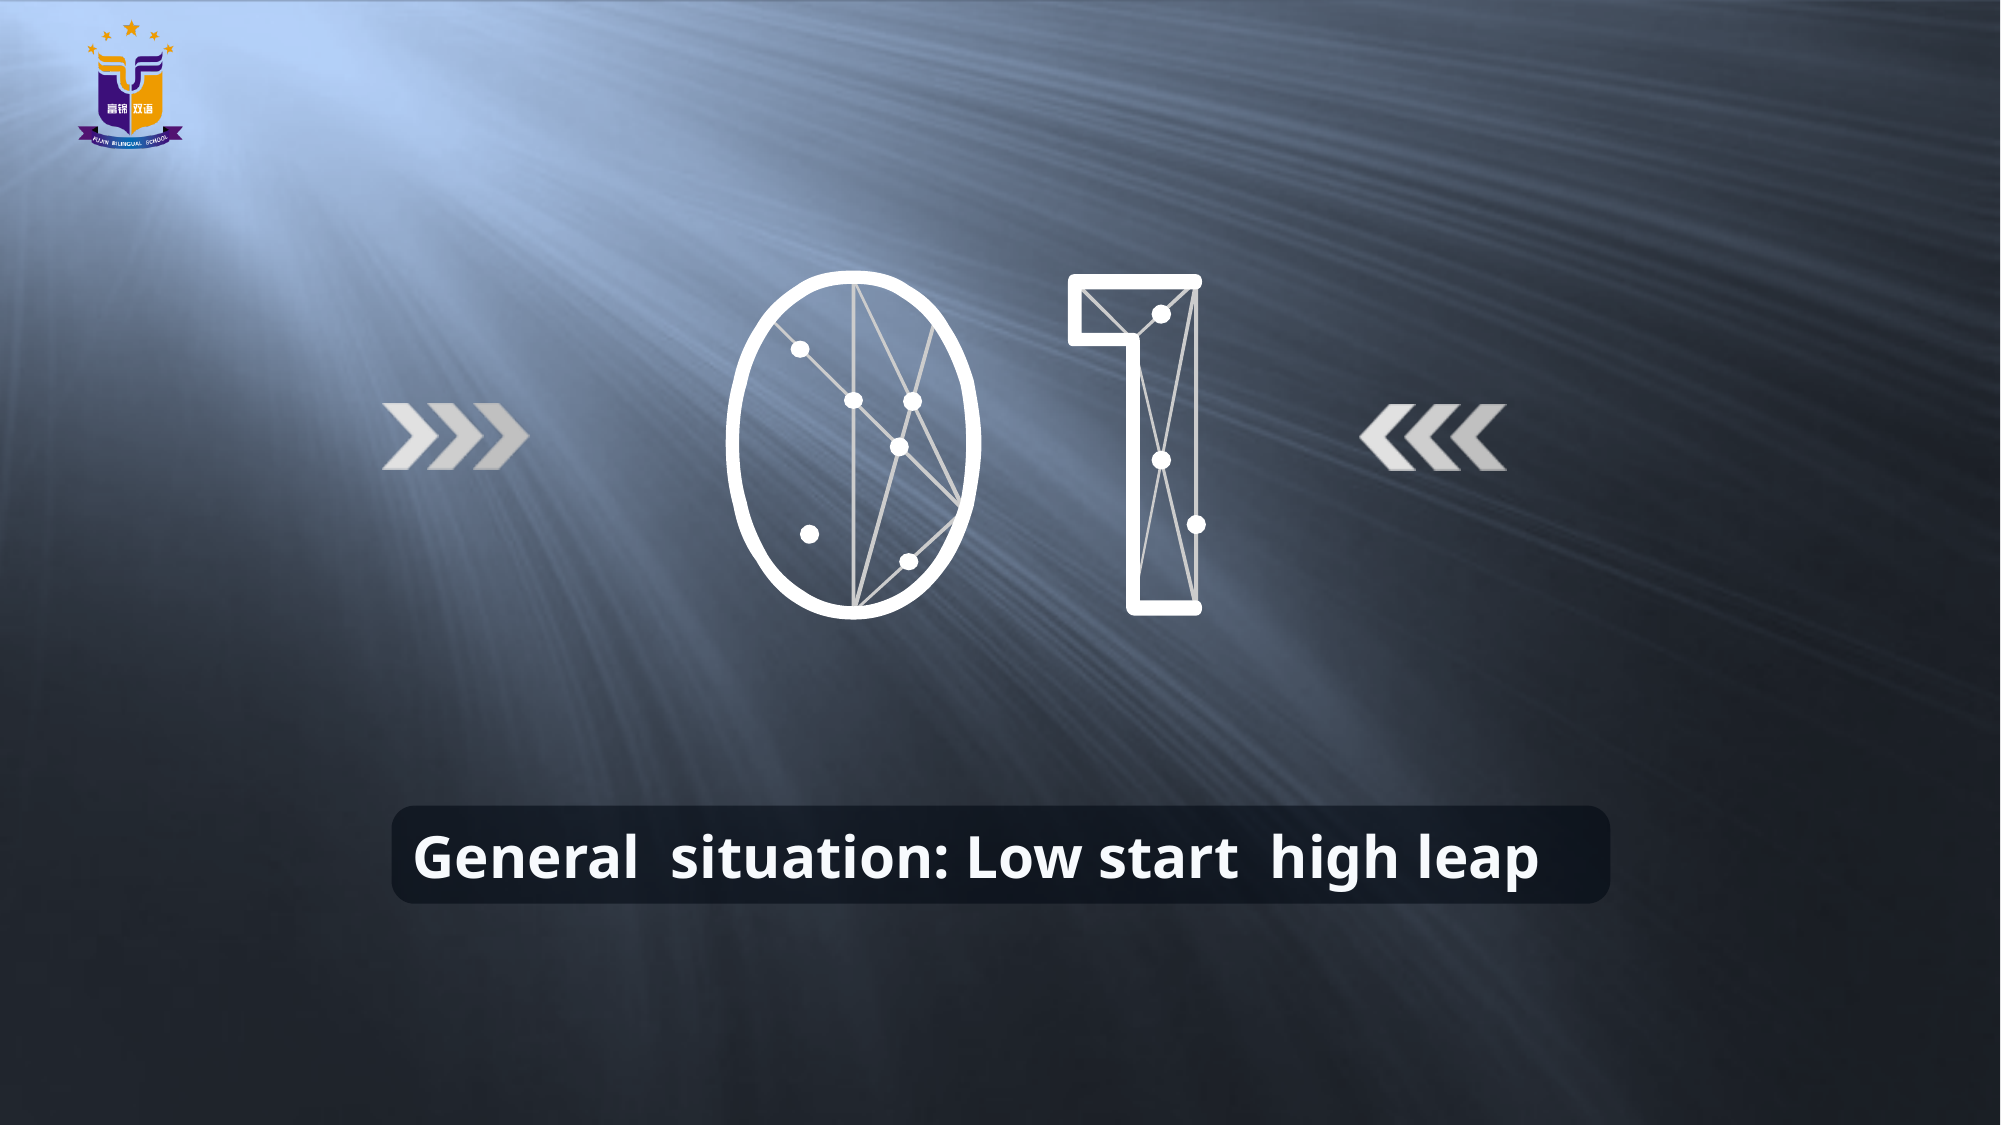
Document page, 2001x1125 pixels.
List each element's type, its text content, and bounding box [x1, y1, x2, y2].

picture [382, 403, 530, 470]
picture [0, 0, 256, 171]
text_box General situation: Low start high leap [391, 805, 1611, 904]
picture [1359, 404, 1507, 471]
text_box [725, 270, 1206, 620]
